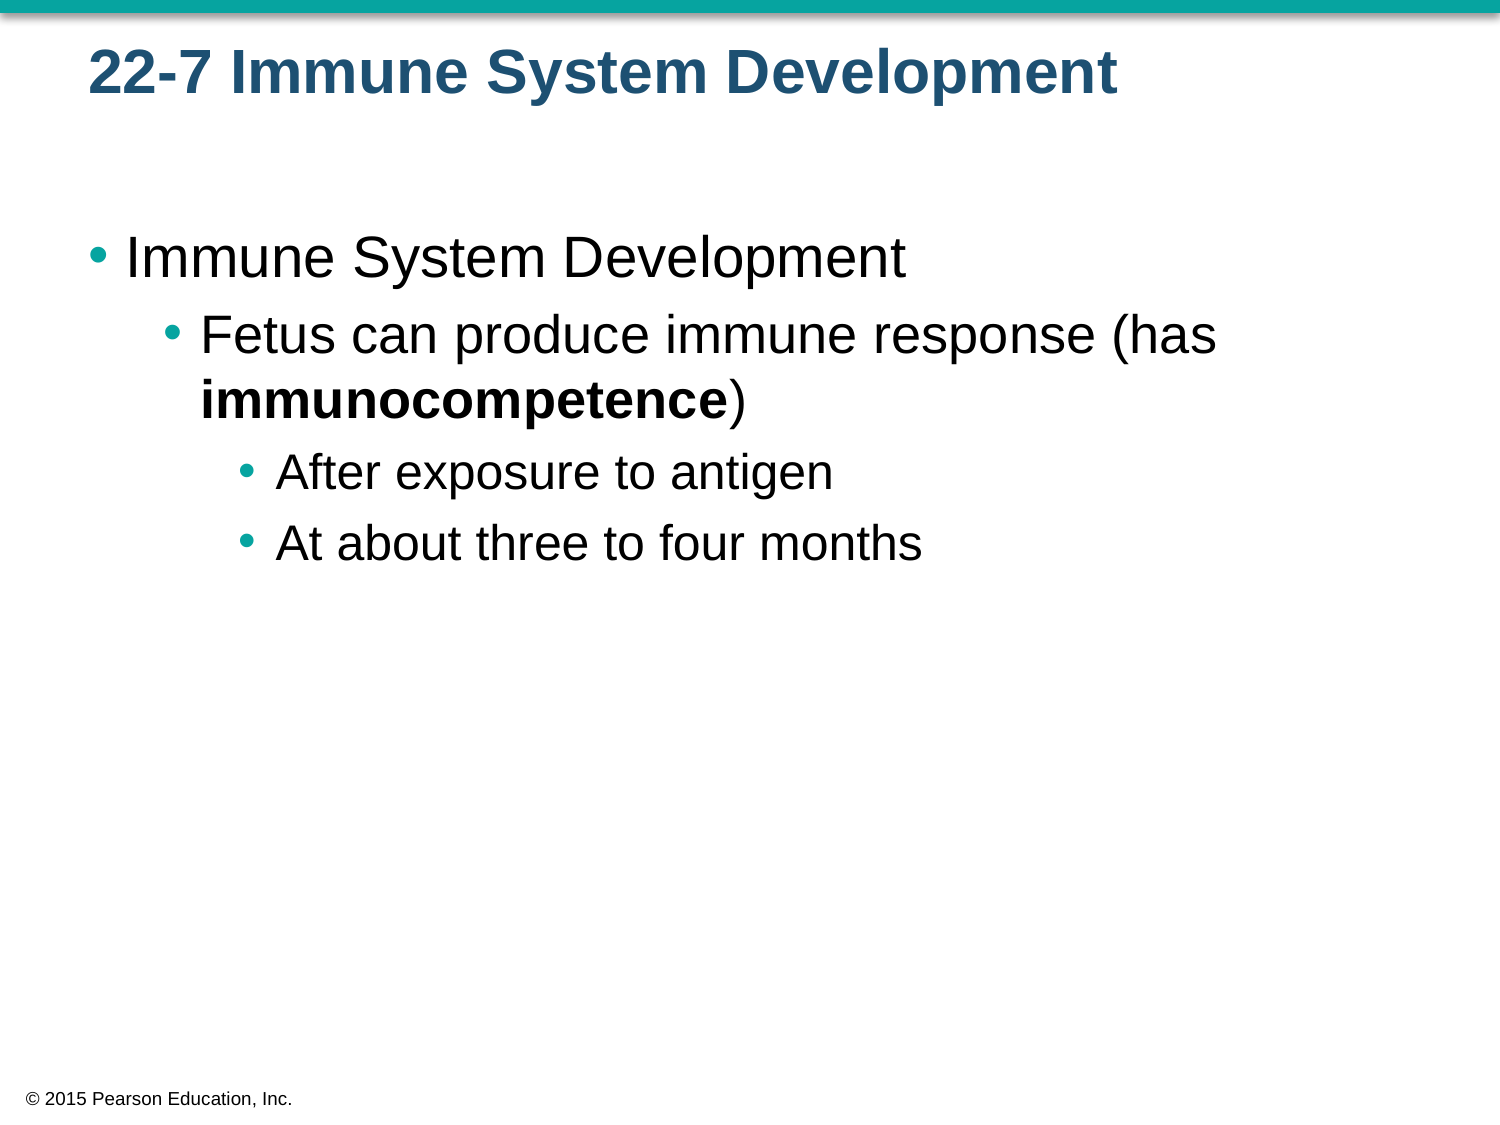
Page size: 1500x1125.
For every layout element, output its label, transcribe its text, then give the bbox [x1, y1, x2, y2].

list Immune System Development Fetus can produce immune response (has immunocompetence) After exposure to antigen At about three to four months [73, 211, 1433, 1026]
title 22-7 Immune System Development [73, 31, 1433, 189]
